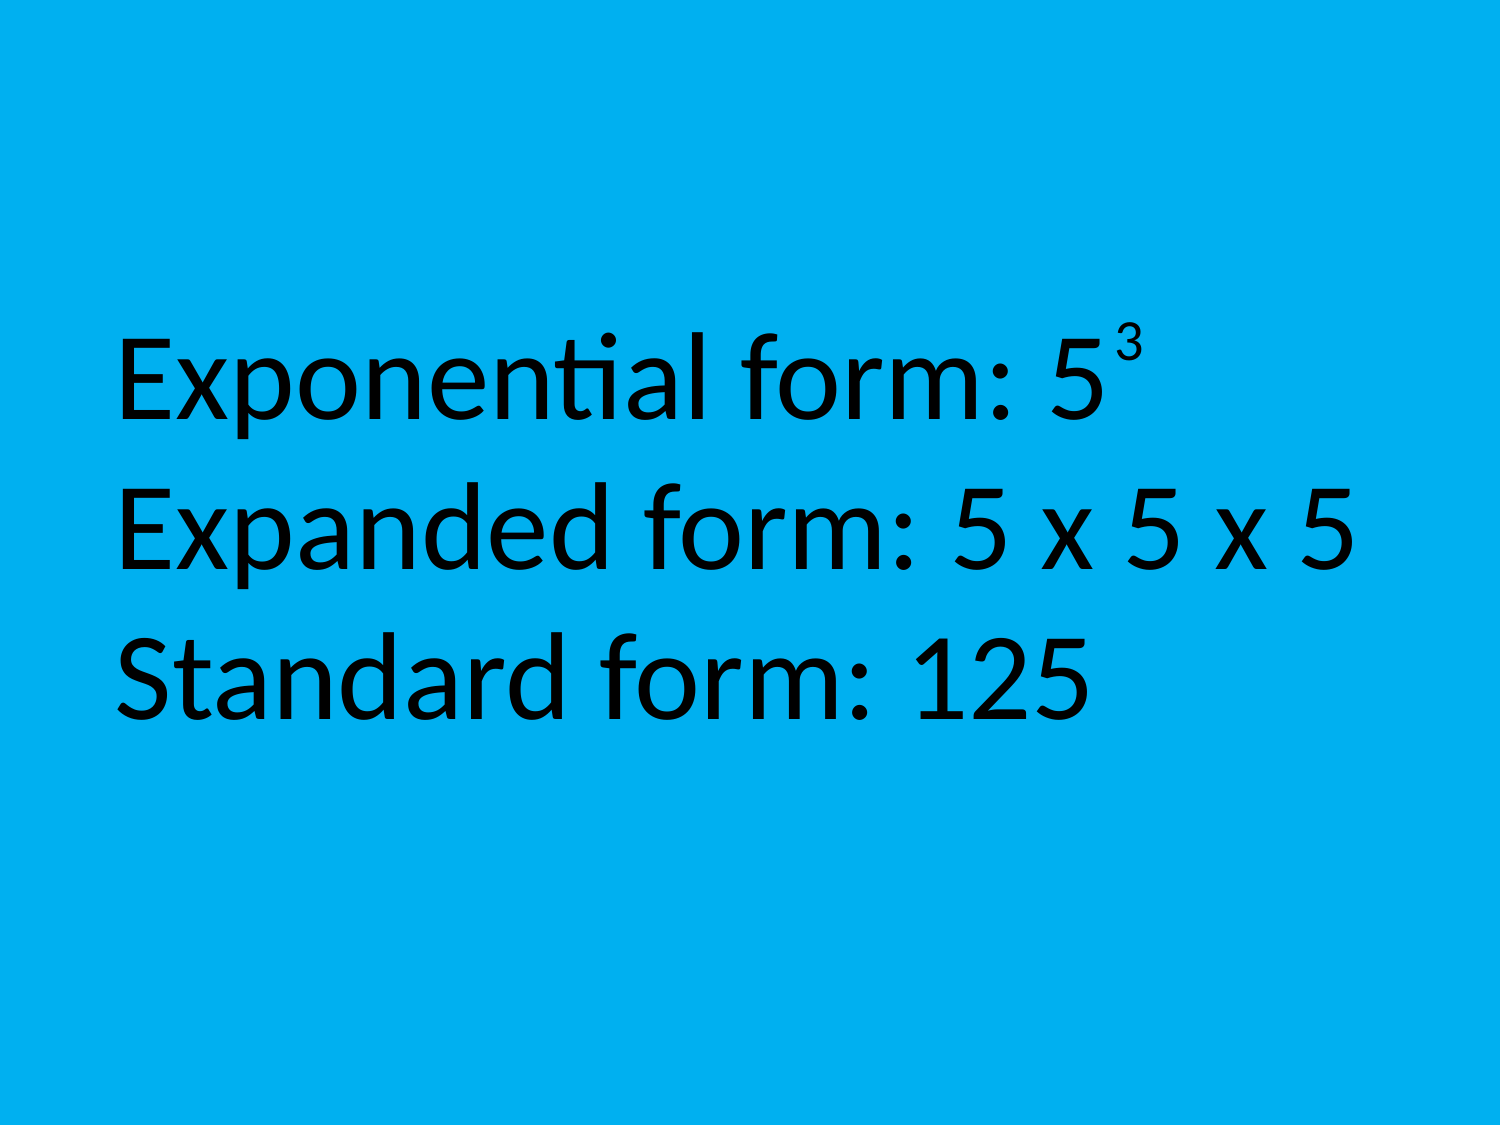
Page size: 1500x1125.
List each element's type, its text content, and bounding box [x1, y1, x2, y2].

text_box Exponential form: 5 Expanded form: 5 x 5 x 5 Standard form: 125 [99, 287, 1425, 753]
text_box 3 [1099, 294, 1313, 380]
